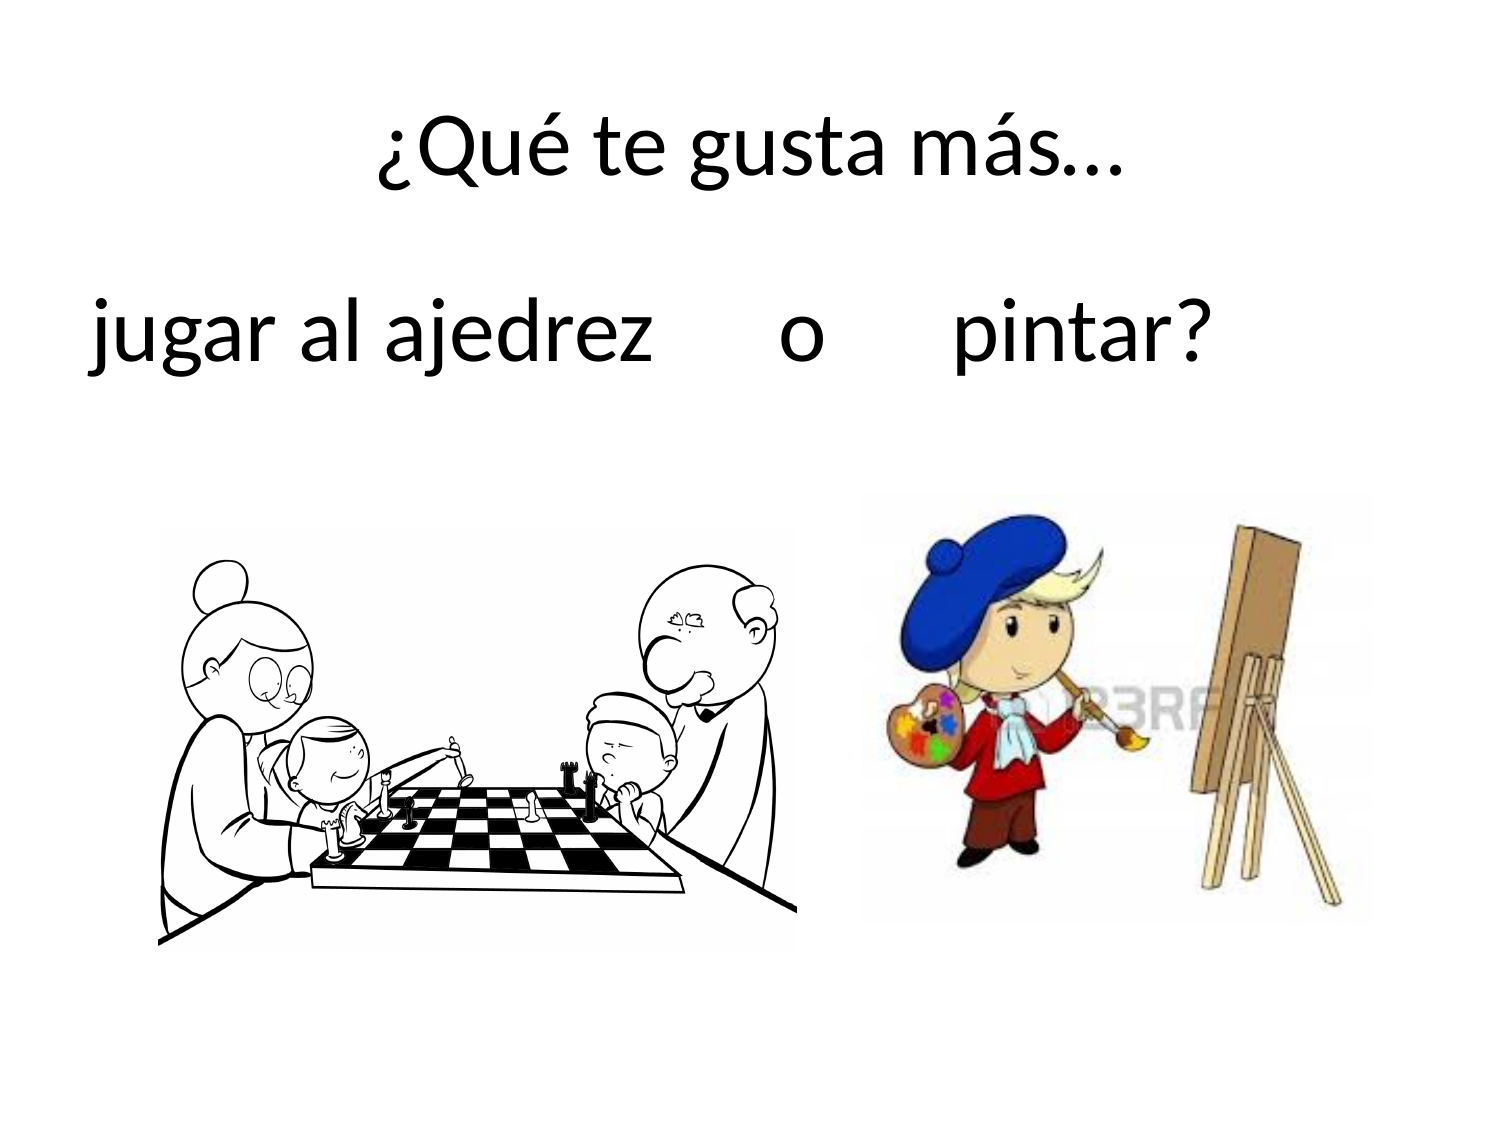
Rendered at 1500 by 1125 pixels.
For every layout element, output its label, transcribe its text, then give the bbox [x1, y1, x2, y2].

title ¿Qué te gusta más… [75, 45, 1425, 233]
list jugar al ajedrez o pintar? [75, 262, 1425, 1005]
picture [862, 493, 1373, 924]
picture [158, 525, 797, 952]
